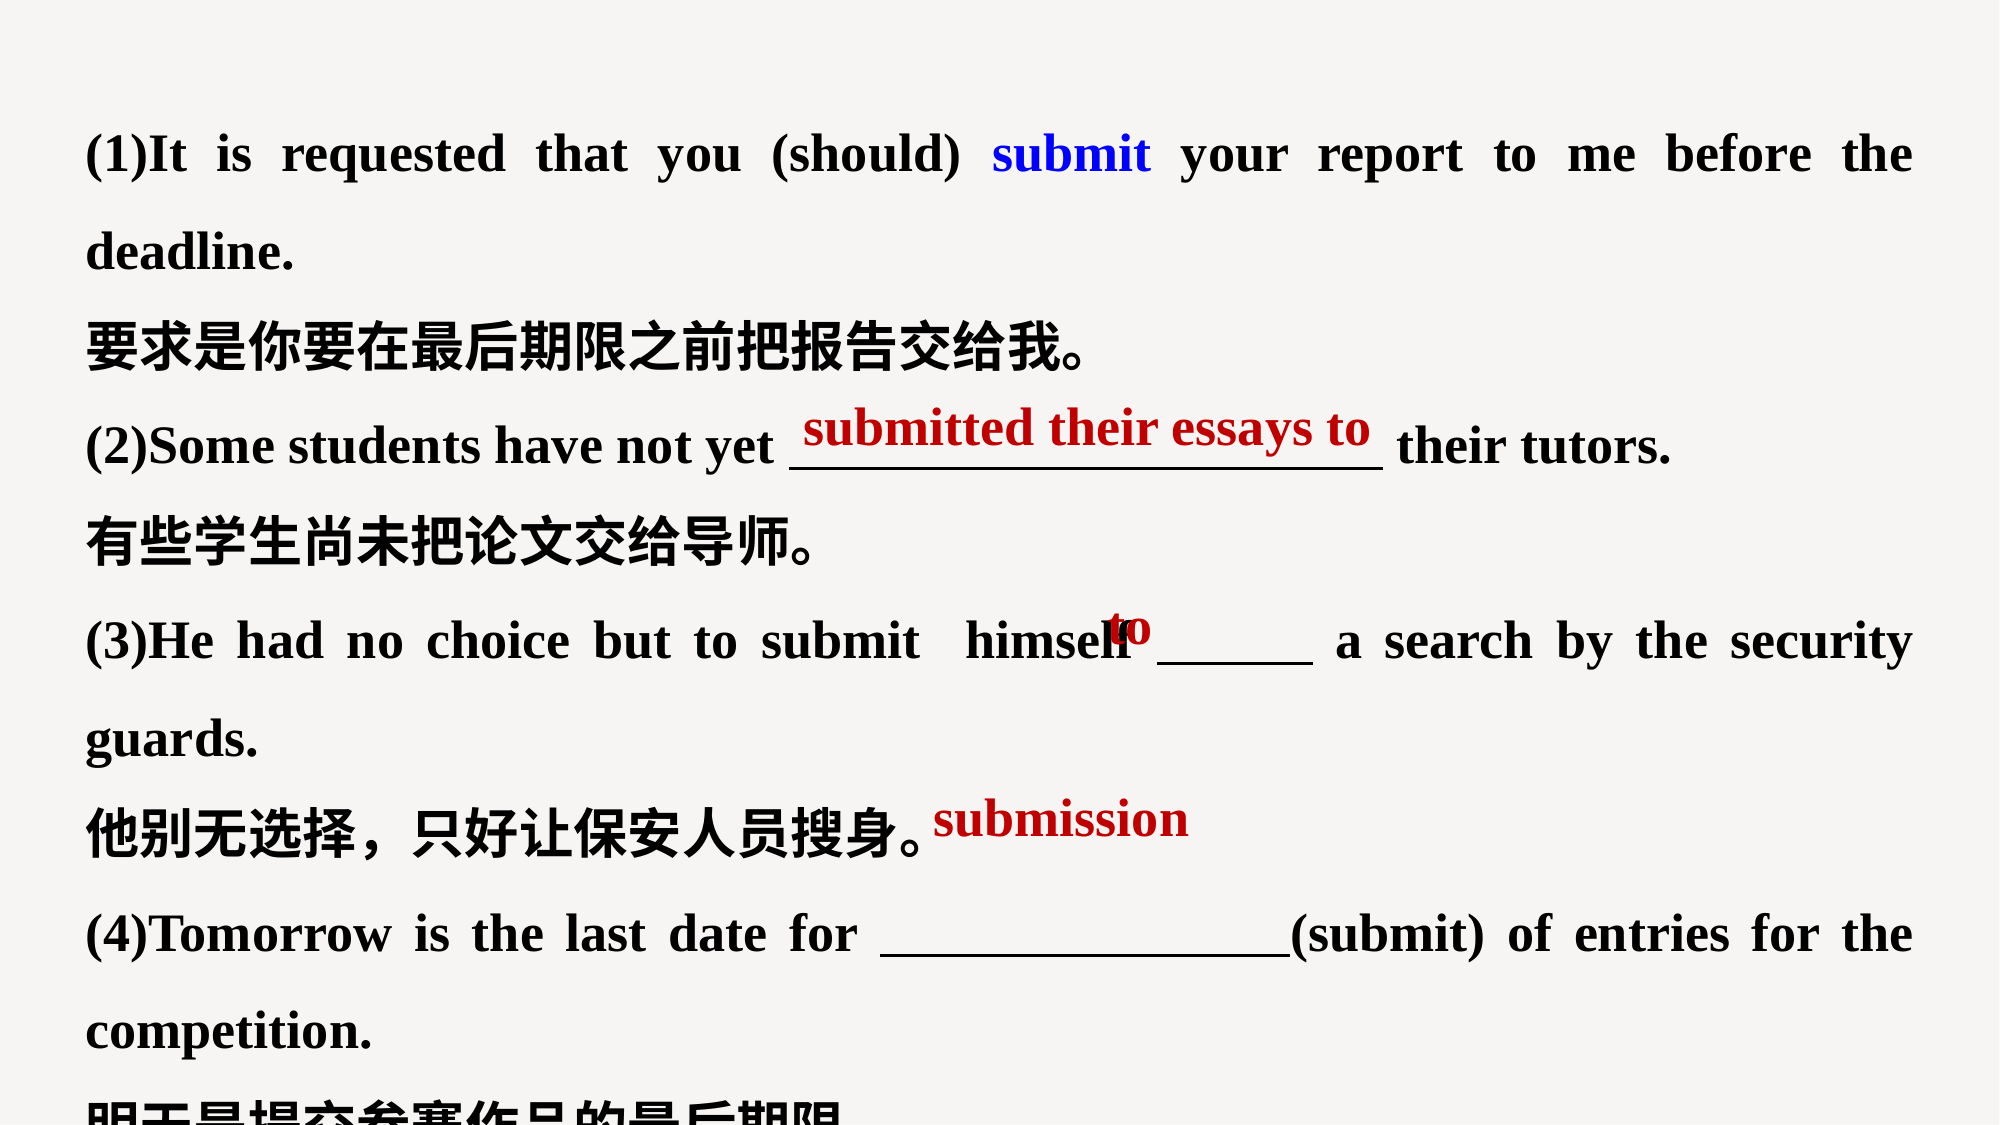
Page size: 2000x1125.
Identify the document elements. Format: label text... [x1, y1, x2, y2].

text_box submission [918, 774, 1205, 855]
text_box submitted their essays to [788, 383, 1388, 464]
text_box to [1092, 582, 1168, 663]
text_box (1)It is requested that you (should) submit your report to me before the deadline. 要求是你要在最后期限之前把报告交给我。 (2)Some students have not yet their tutors. 有些学生尚未把论文交给导师。 (3)He had no choice but to submit himself a search by the security guards. 他别无选择，只好让保安人员搜身。 (4)Tomorrow is the last date for (submit) of entries for the competition. 明天是提交参赛作品的最后期限。 [65, 75, 1935, 1125]
